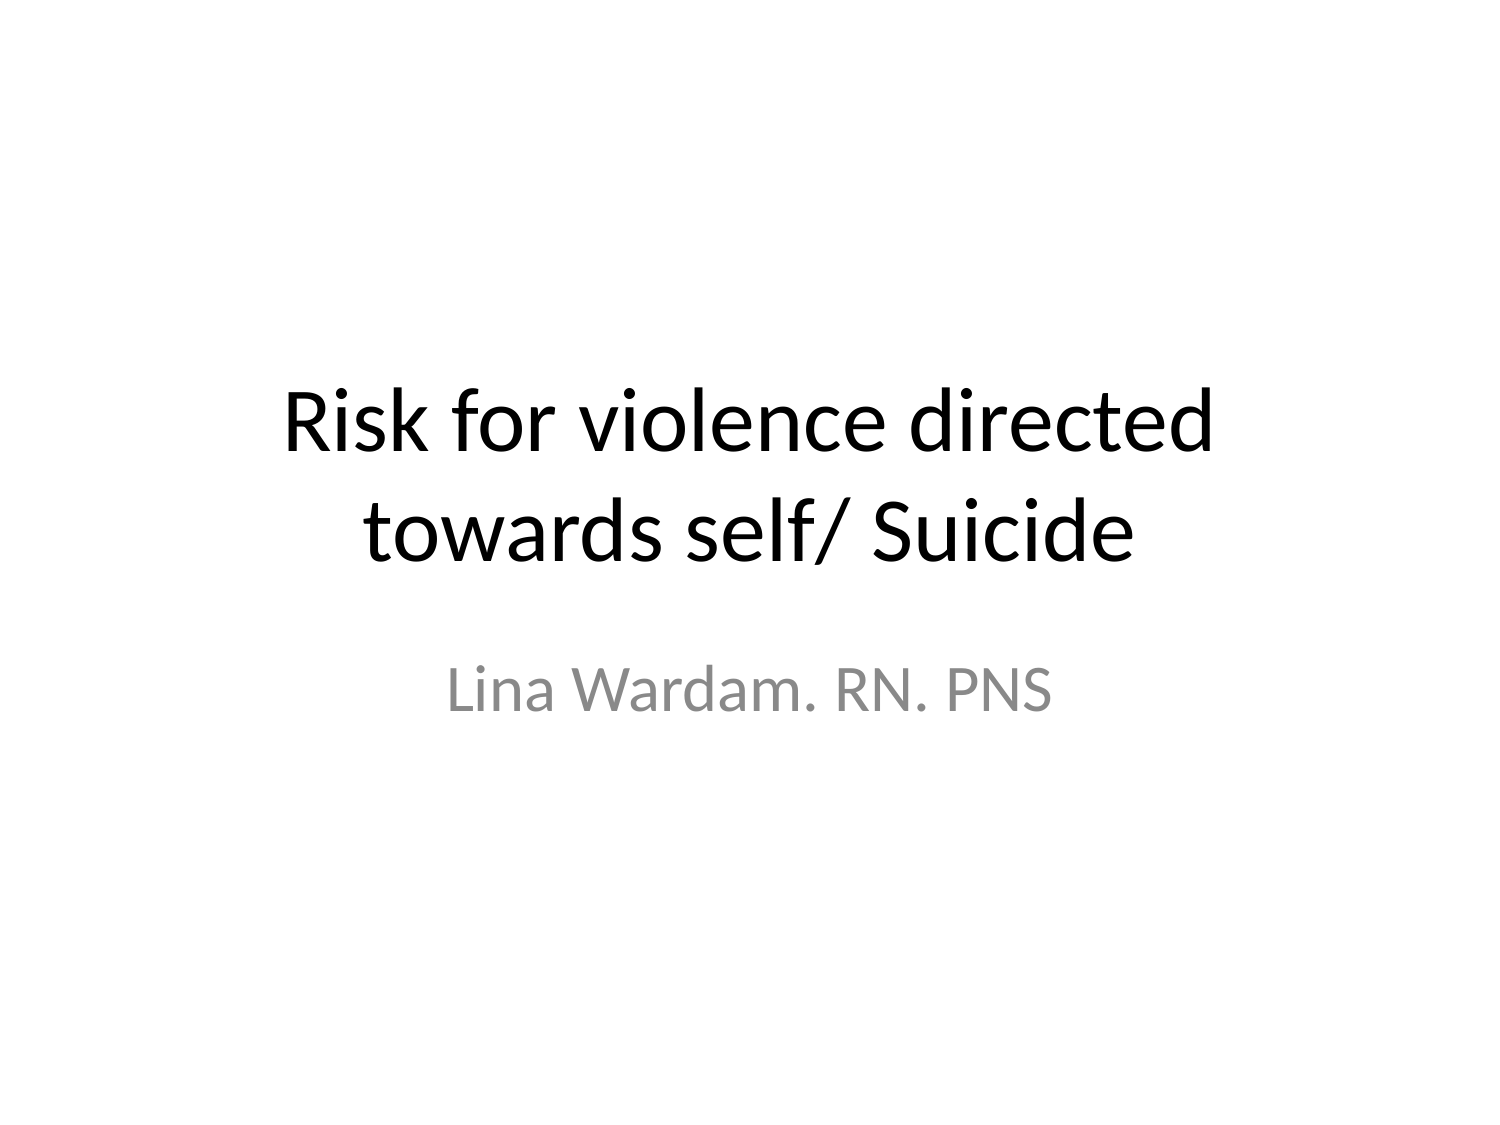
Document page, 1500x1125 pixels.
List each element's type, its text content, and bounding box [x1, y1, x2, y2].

subtitle Lina Wardam. RN. PNS [225, 637, 1275, 925]
title Risk for violence directed towards self/ Suicide [112, 349, 1388, 591]
